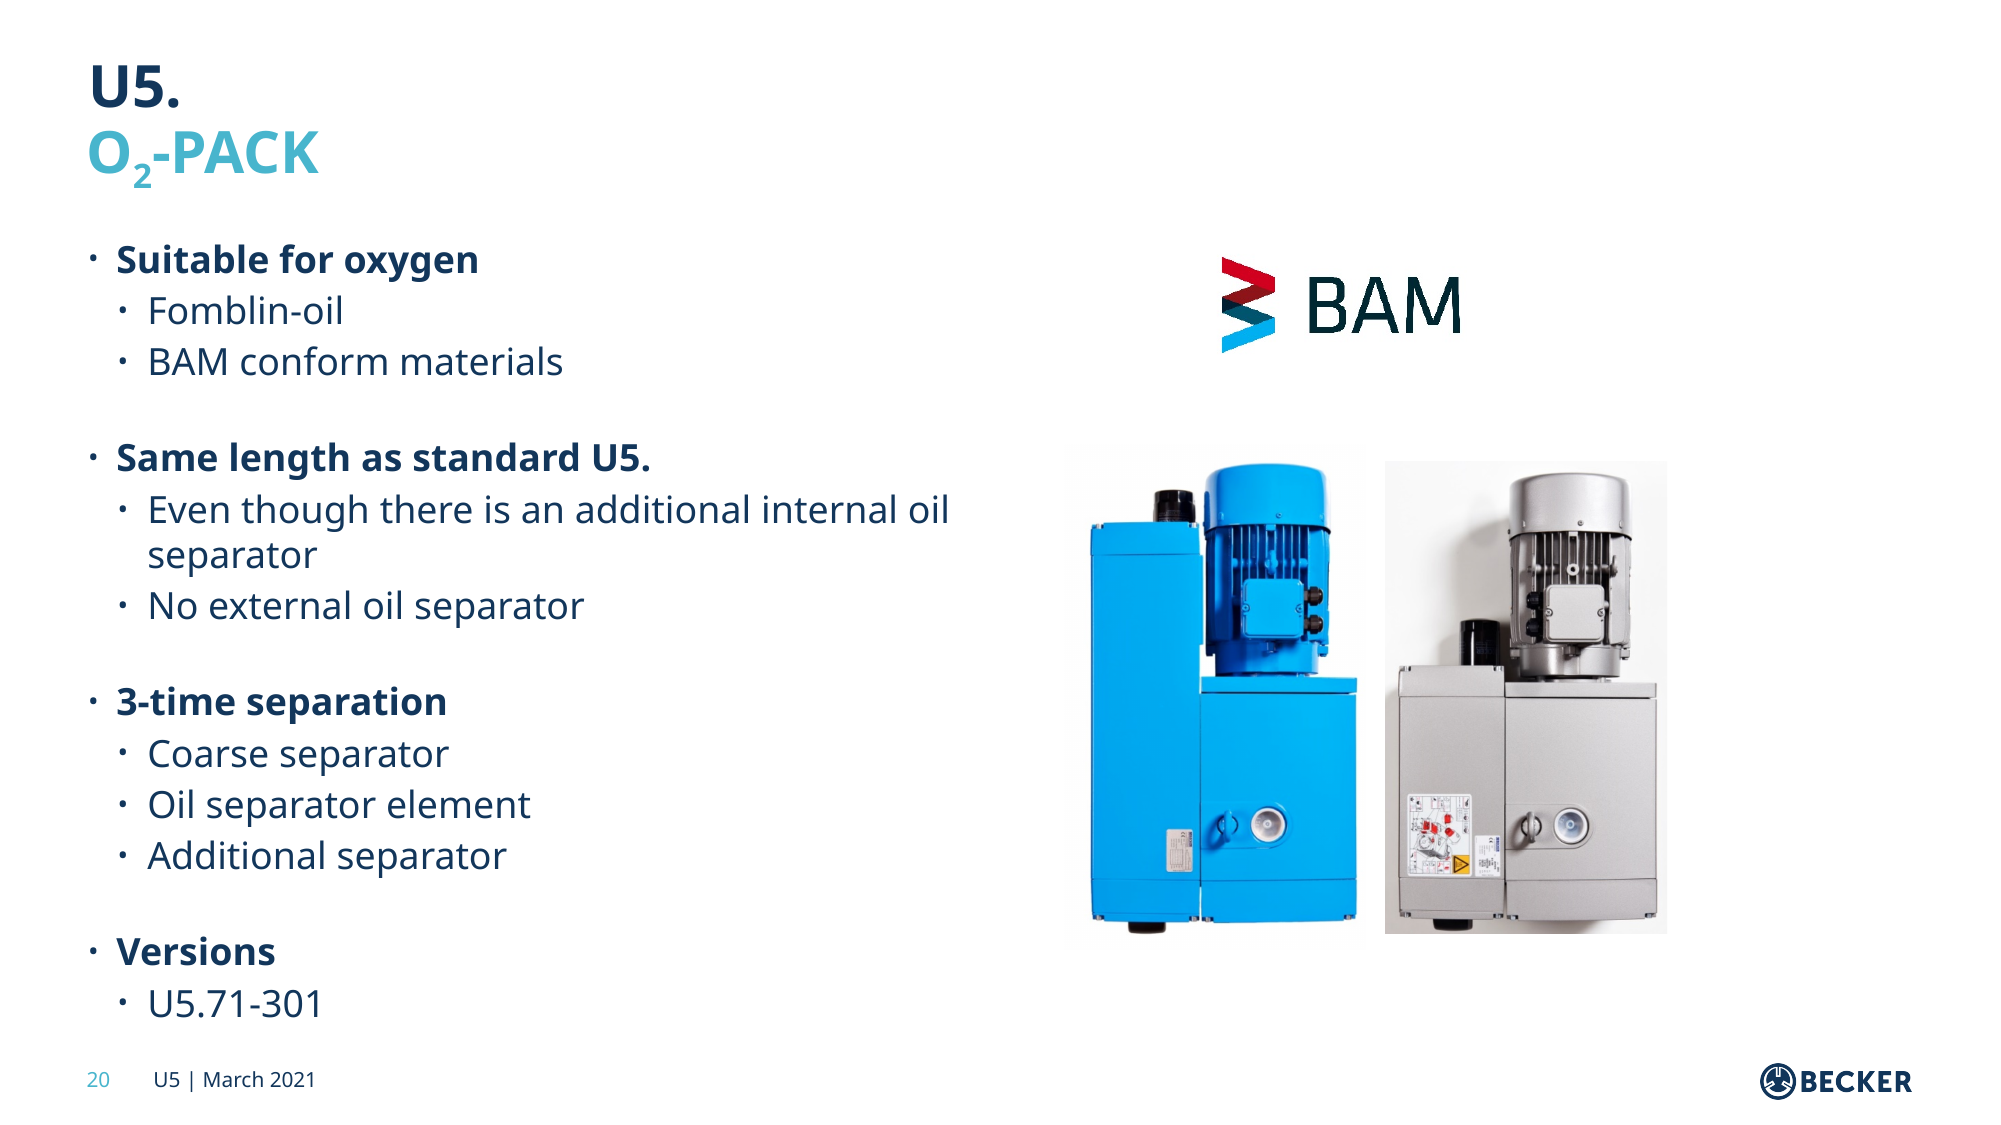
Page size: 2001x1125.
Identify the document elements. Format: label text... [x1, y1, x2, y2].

list O2-PACK [86, 115, 1912, 187]
list U5. [88, 49, 1914, 120]
picture [1154, 191, 1527, 418]
list Suitable for oxygen Fomblin-oil BAM conform materials Same length as standard U5. Even though there is an additional internal oil separator No external oil separator 3-time separation Coarse separator Oil separator element Additional separator Versions U5.71-301 [88, 235, 1015, 1039]
picture [1760, 1063, 1912, 1100]
picture [962, 445, 1762, 949]
footer U5 | March 2021 [153, 1067, 1600, 1094]
slide_number 20 [86, 1067, 142, 1094]
